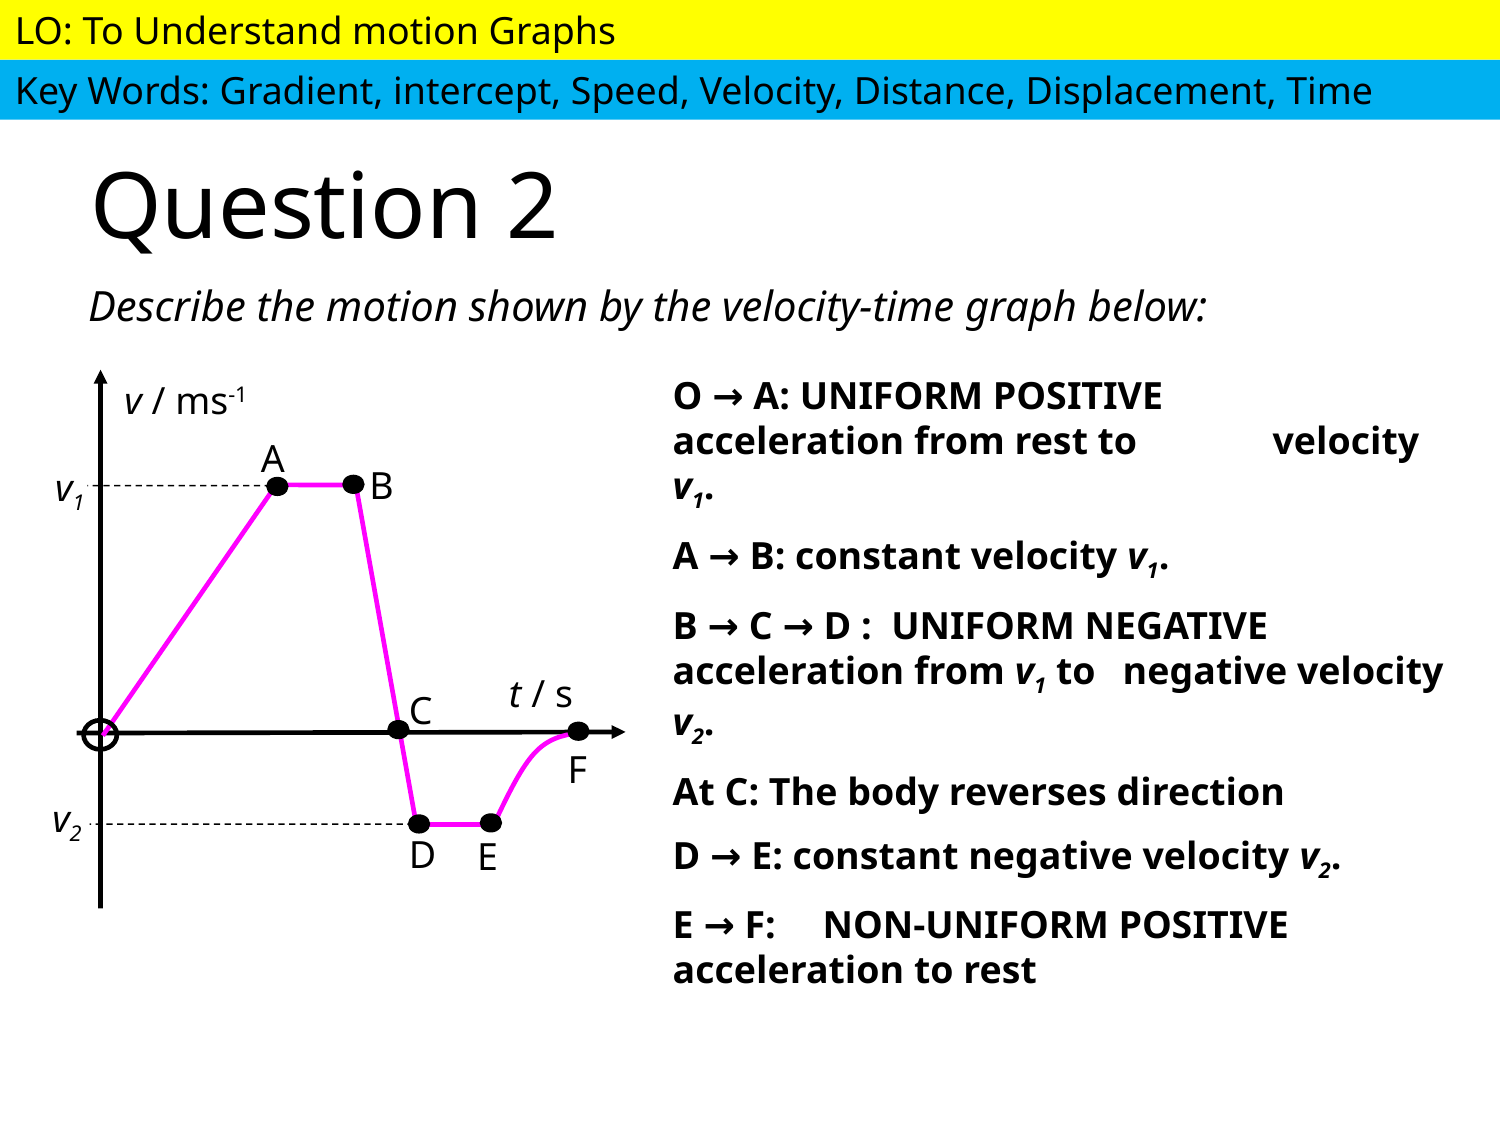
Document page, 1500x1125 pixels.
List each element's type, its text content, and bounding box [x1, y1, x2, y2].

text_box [34, 369, 626, 909]
title Question 2 [75, 143, 1425, 274]
list Describe the motion shown by the velocity-time graph below: [73, 277, 1404, 359]
text_box O → A: UNIFORM POSITIVE acceleration from rest to velocity v1. A → B: constant velocity v1. B → C → D : UNIFORM NEGATIVE acceleration from v1 to negative velocity v2. At C: The body reverses direction D → E: constant negative velocity v2. E → F: NON-UNIFORM POSITIVE acceleration to rest [657, 364, 1471, 1125]
